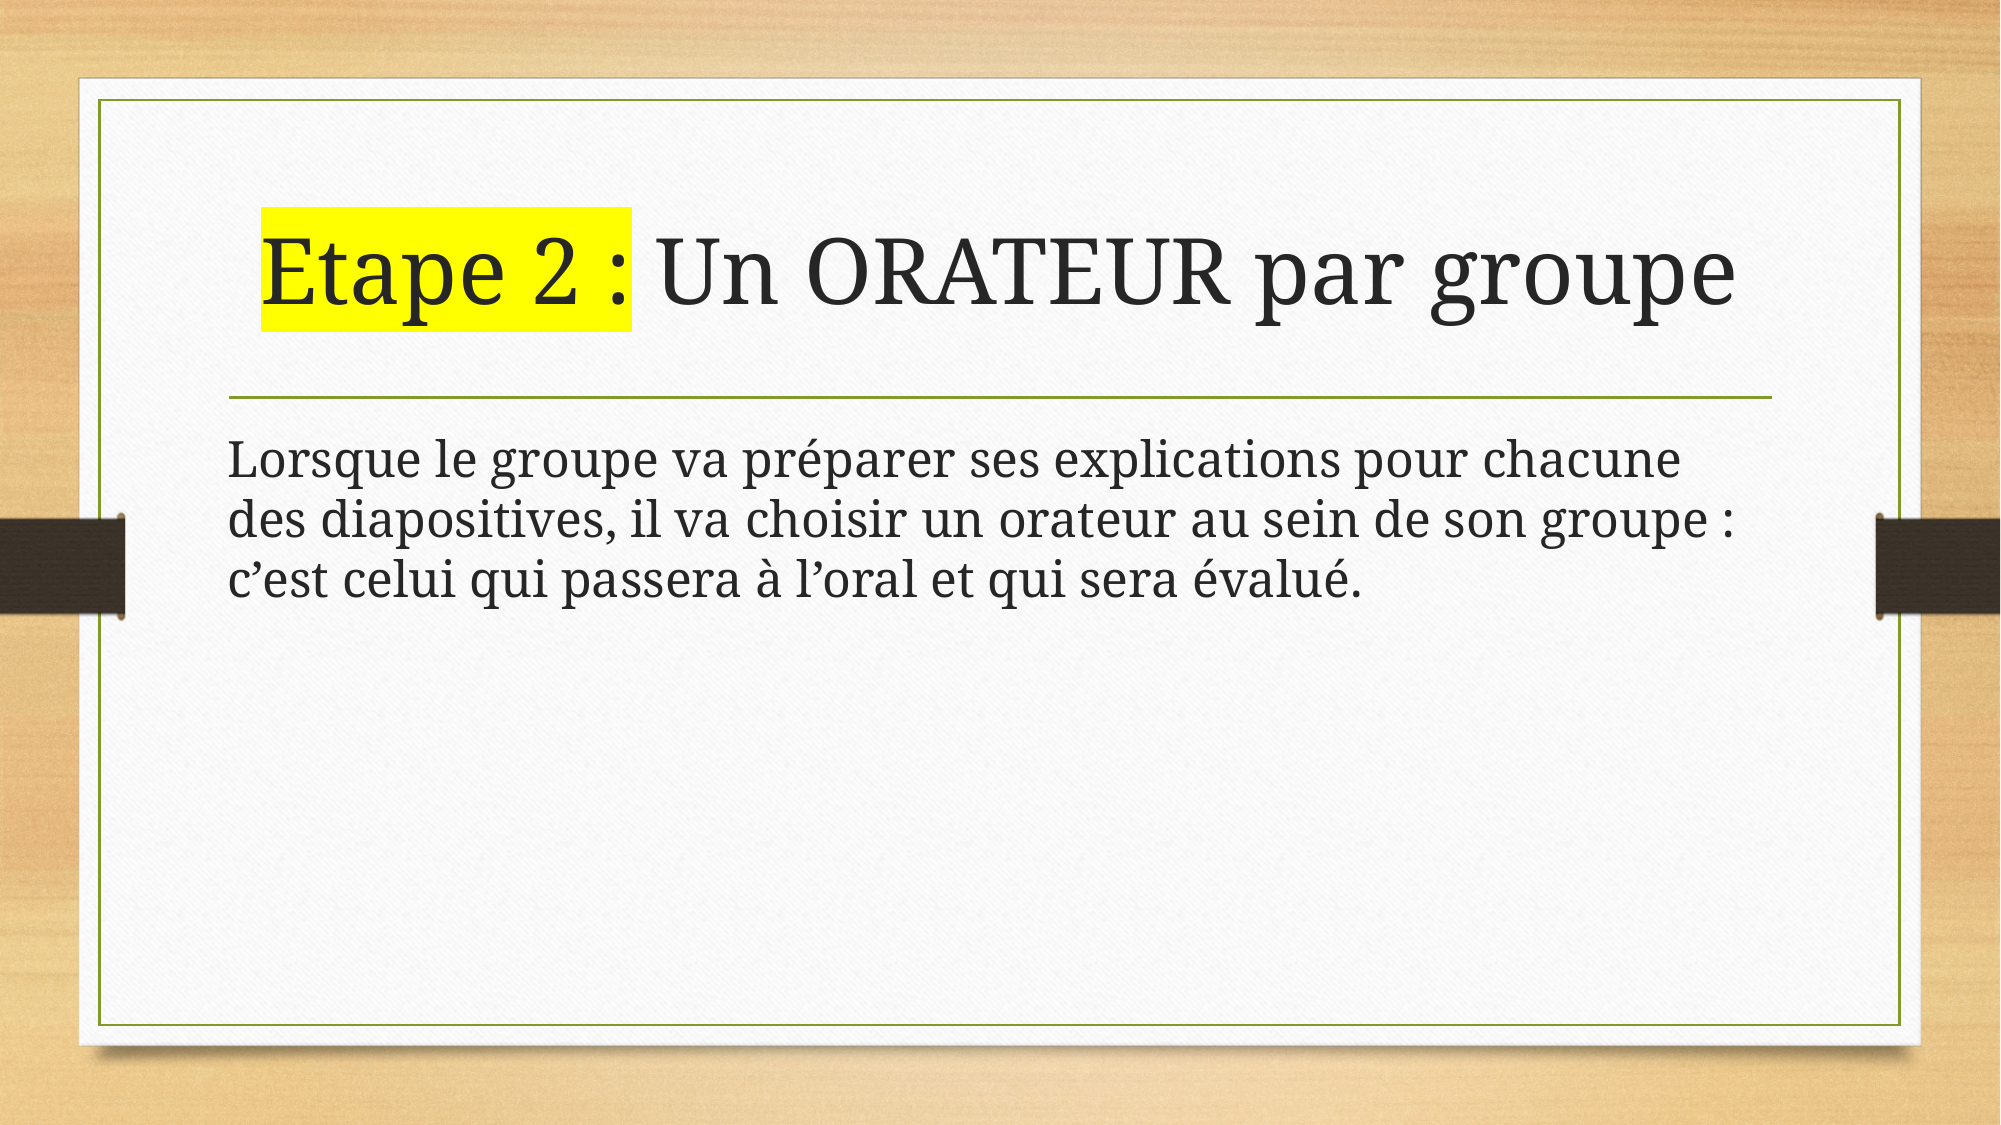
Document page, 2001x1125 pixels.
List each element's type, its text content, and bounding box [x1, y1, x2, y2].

picture [0, 0, 2001, 1125]
list Lorsque le groupe va préparer ses explications pour chacune des diapositives, il va choisir un orateur au sein de son groupe : c’est celui qui passera à l’oral et qui sera évalué. [212, 419, 1788, 634]
title Etape 2 : Un ORATEUR par groupe [212, 161, 1788, 375]
